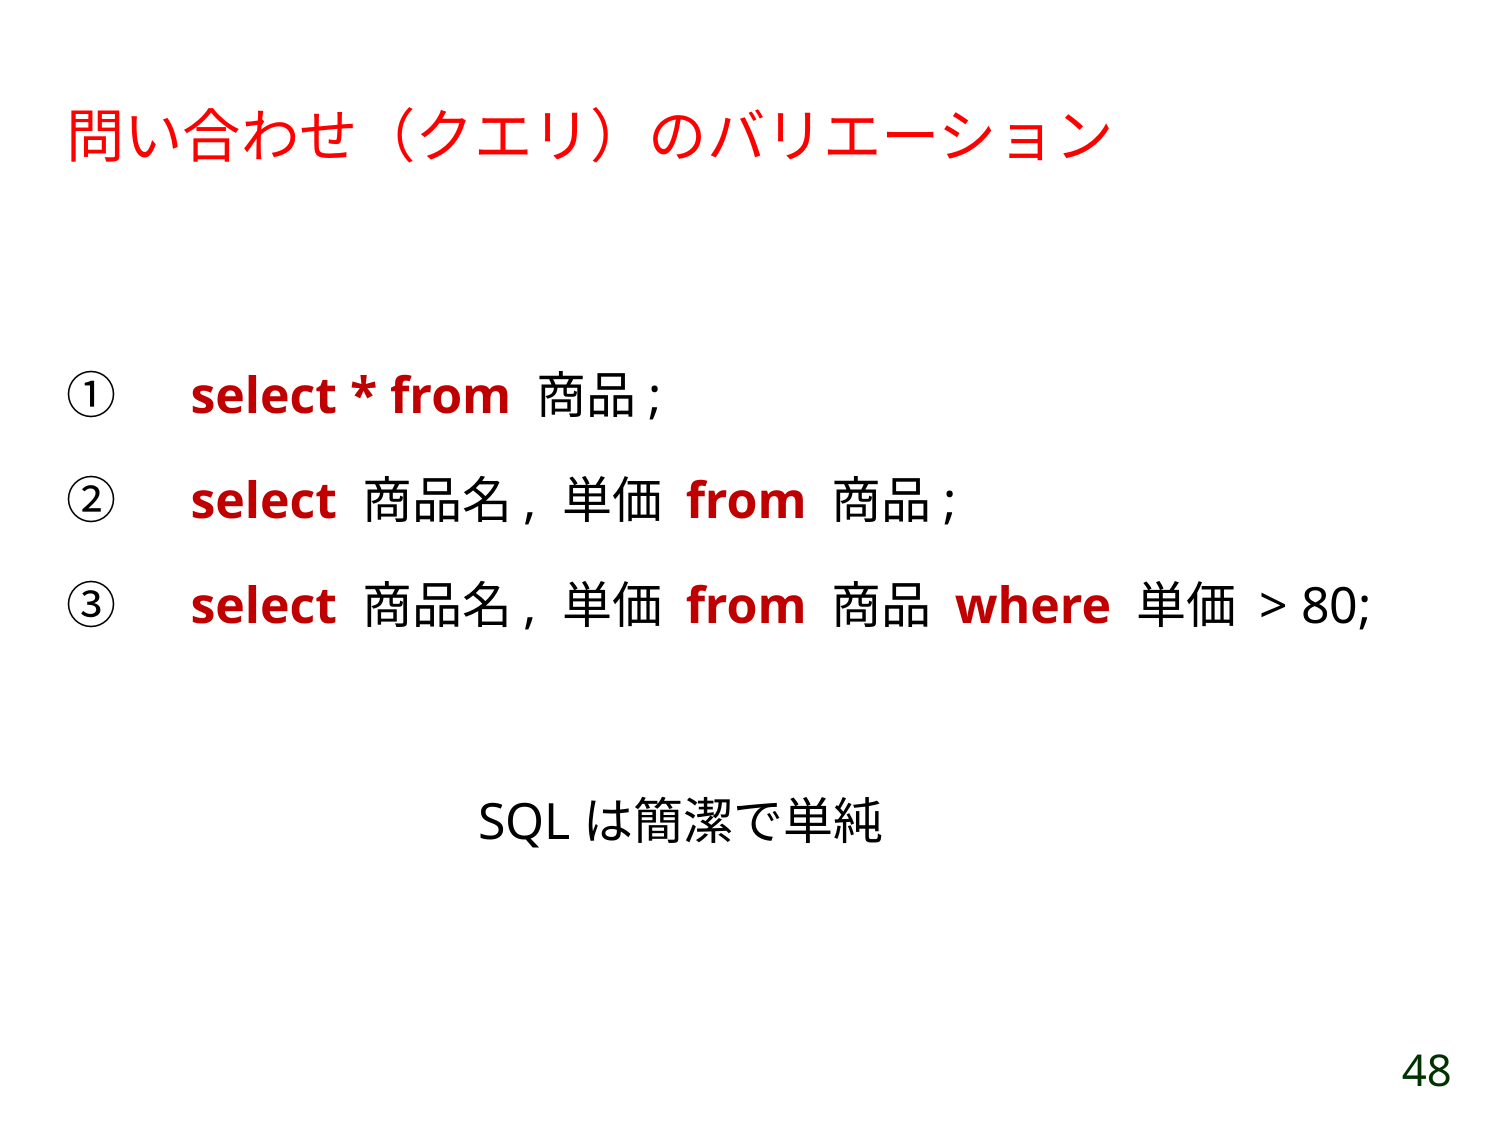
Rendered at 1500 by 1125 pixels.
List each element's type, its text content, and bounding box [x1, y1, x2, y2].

slide_number 48 [1129, 1042, 1467, 1103]
title 問い合わせ（クエリ）のバリエーション [51, 72, 1364, 196]
list ① select * from 商品; ② select 商品名, 単価 from 商品; ③ select 商品名, 単価 from 商品 where 単価 > 80; [51, 332, 1488, 783]
text_box SQLは簡潔で単純 [463, 783, 1335, 858]
